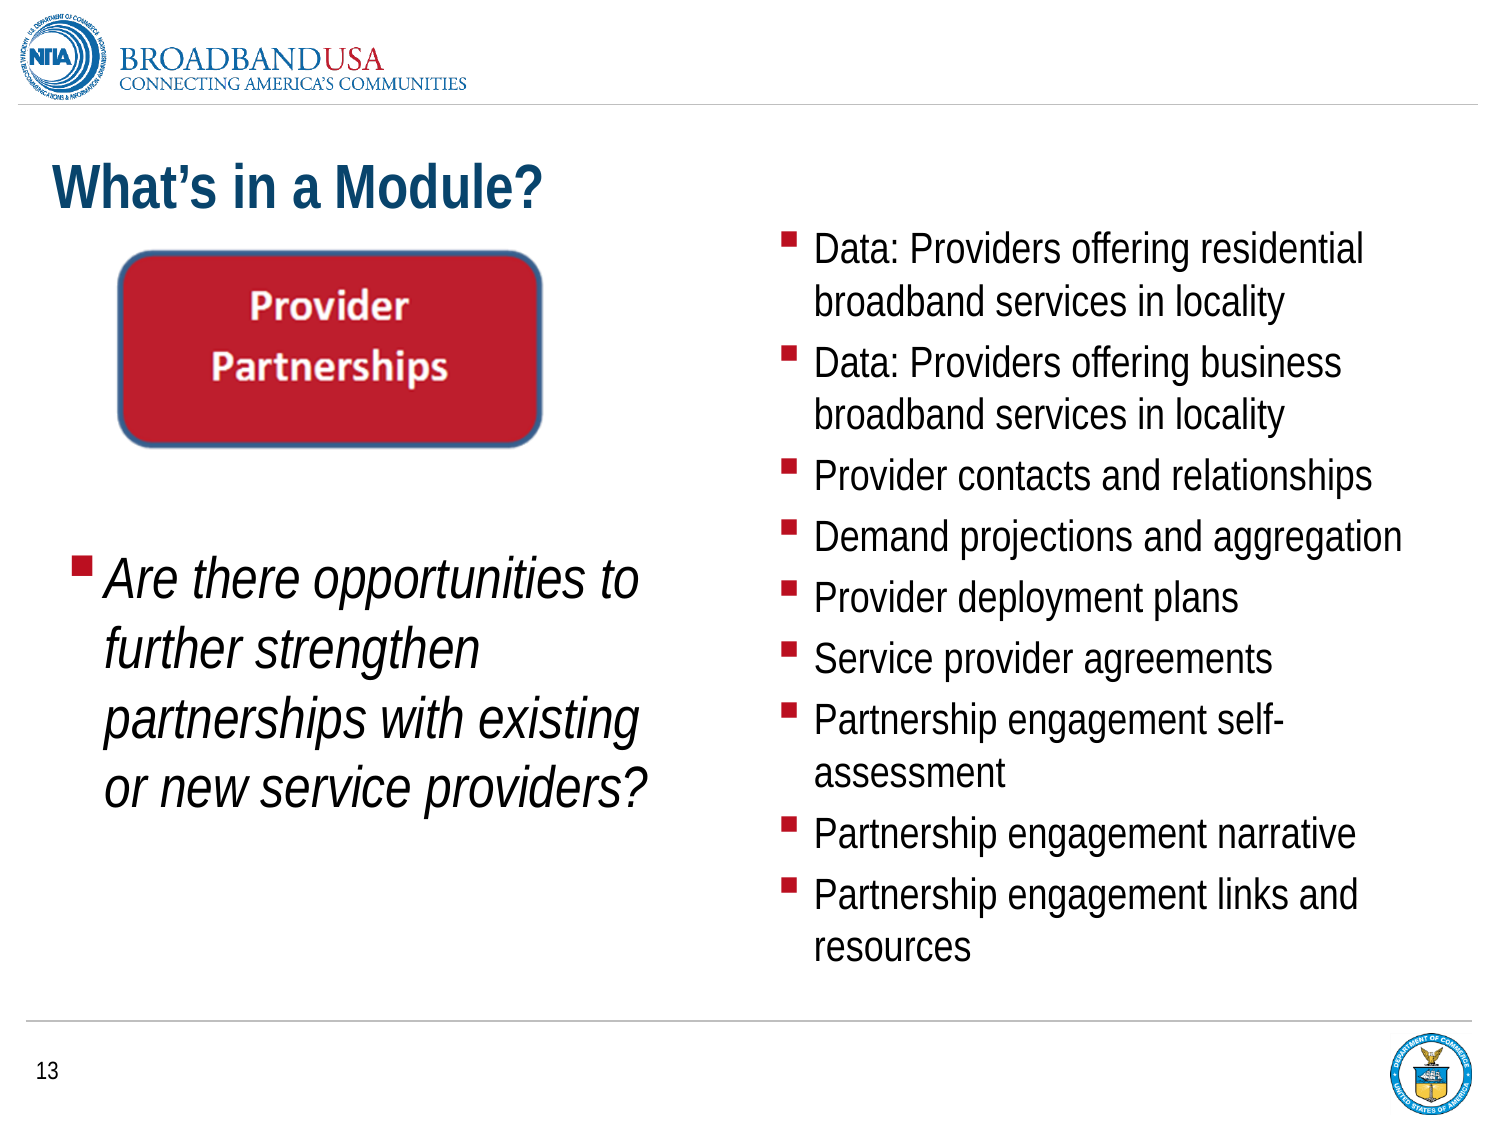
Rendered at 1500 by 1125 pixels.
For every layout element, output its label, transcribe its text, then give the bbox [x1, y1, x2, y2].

picture [1390, 1081, 1420, 1115]
picture [1410, 1038, 1423, 1046]
list Are there opportunities to further strengthen partnerships with existing or new service providers? [51, 460, 678, 854]
picture [1453, 1094, 1461, 1105]
picture [8, 4, 479, 108]
picture [1400, 1043, 1463, 1106]
picture [1447, 1043, 1462, 1054]
list Data: Providers offering residential broadband services in locality Data: Providers offering business broadband services in locality Provider contacts and relationships Demand projections and aggregation Provider deployment plans Service provider agreements Partnership engagement self-assessment Partnership engagement narrative Partnership engagement links and resources [761, 158, 1425, 1010]
picture [92, 228, 569, 462]
picture [1438, 1033, 1472, 1063]
picture [1390, 1033, 1425, 1068]
picture [1443, 1086, 1472, 1115]
title What’s in a Module? [37, 114, 1388, 252]
